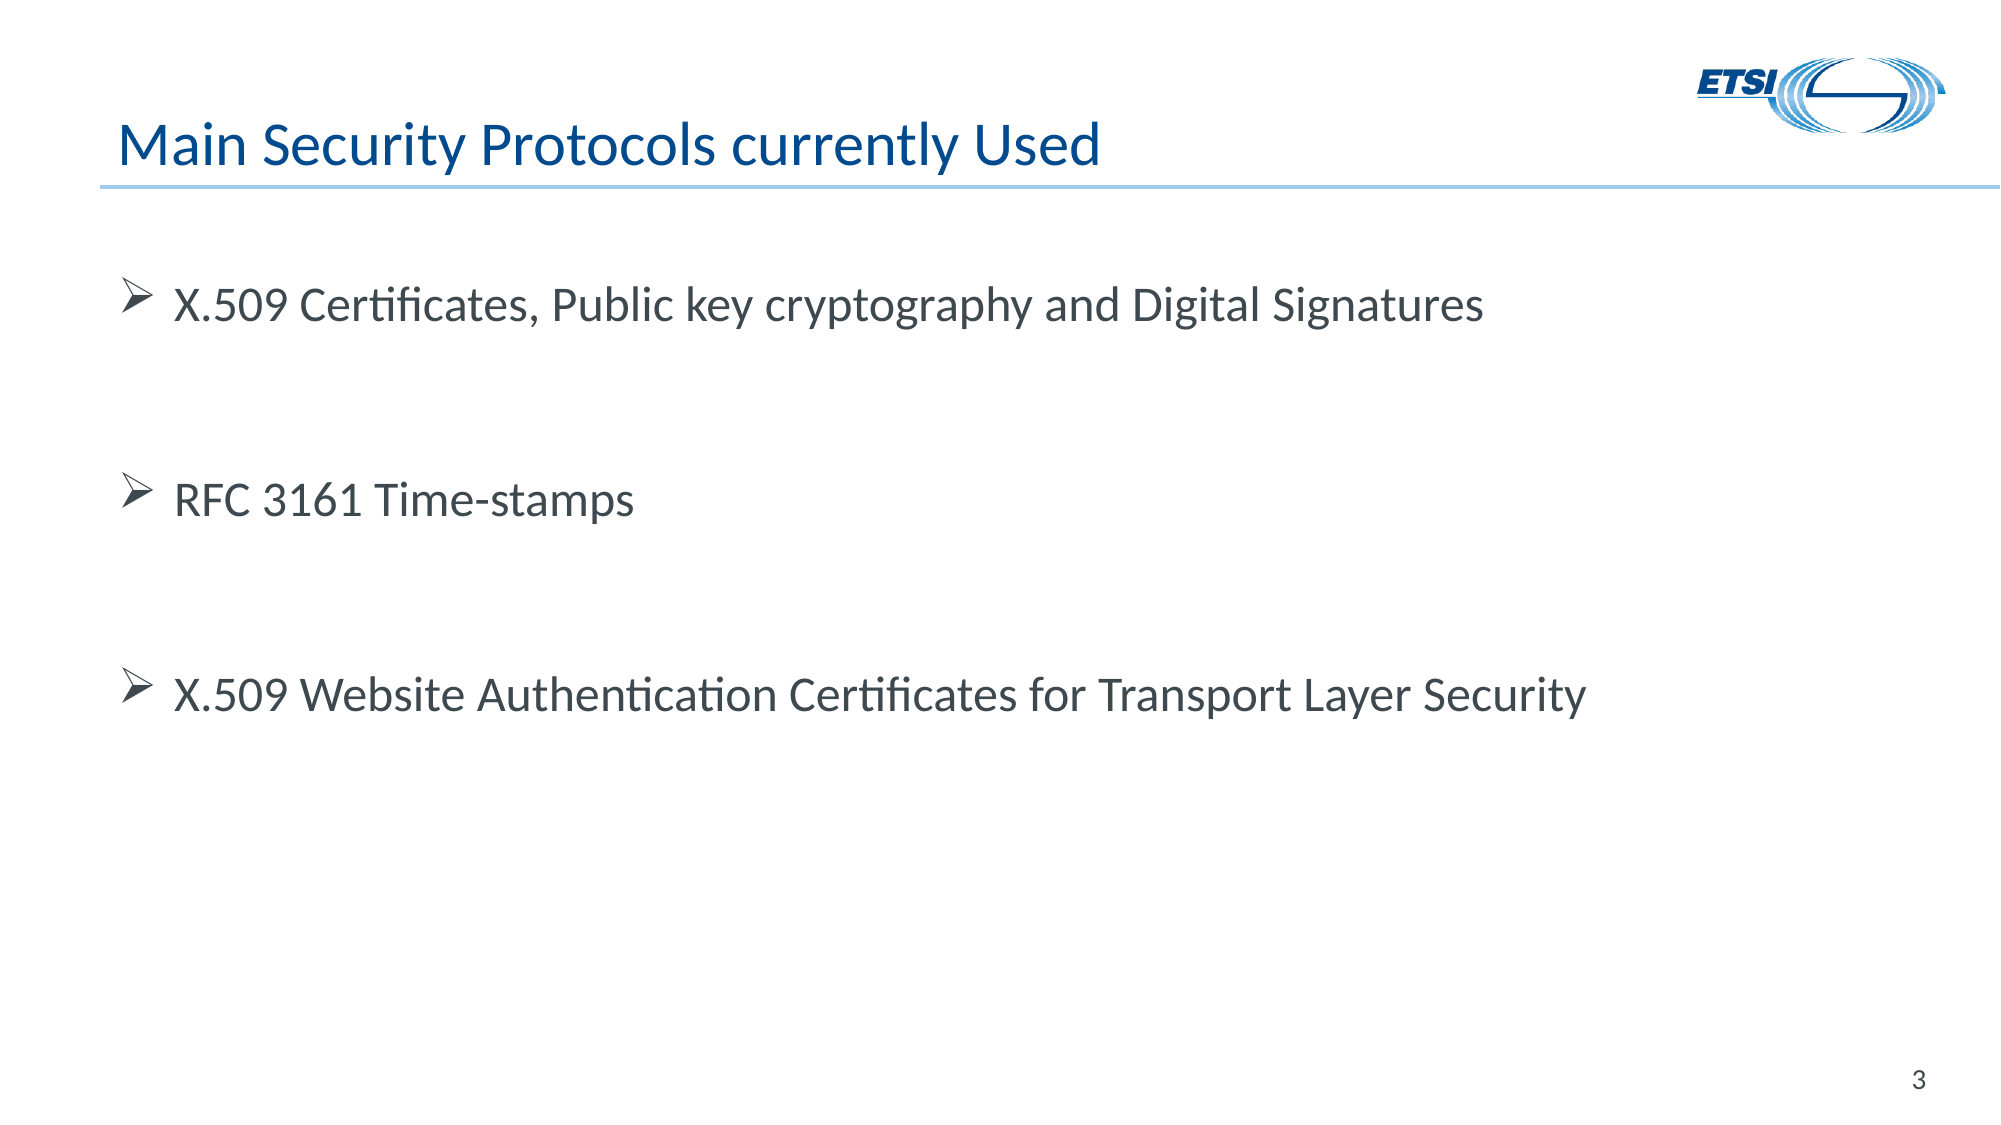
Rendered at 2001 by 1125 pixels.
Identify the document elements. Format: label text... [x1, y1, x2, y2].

list X.509 Certificates, Public key cryptography and Digital Signatures RFC 3161 Time-stamps X.509 Website Authentication Certificates for Transport Layer Security [100, 262, 1942, 1031]
picture [1697, 58, 1946, 138]
title Main Security Protocols currently Used [100, 45, 1663, 188]
